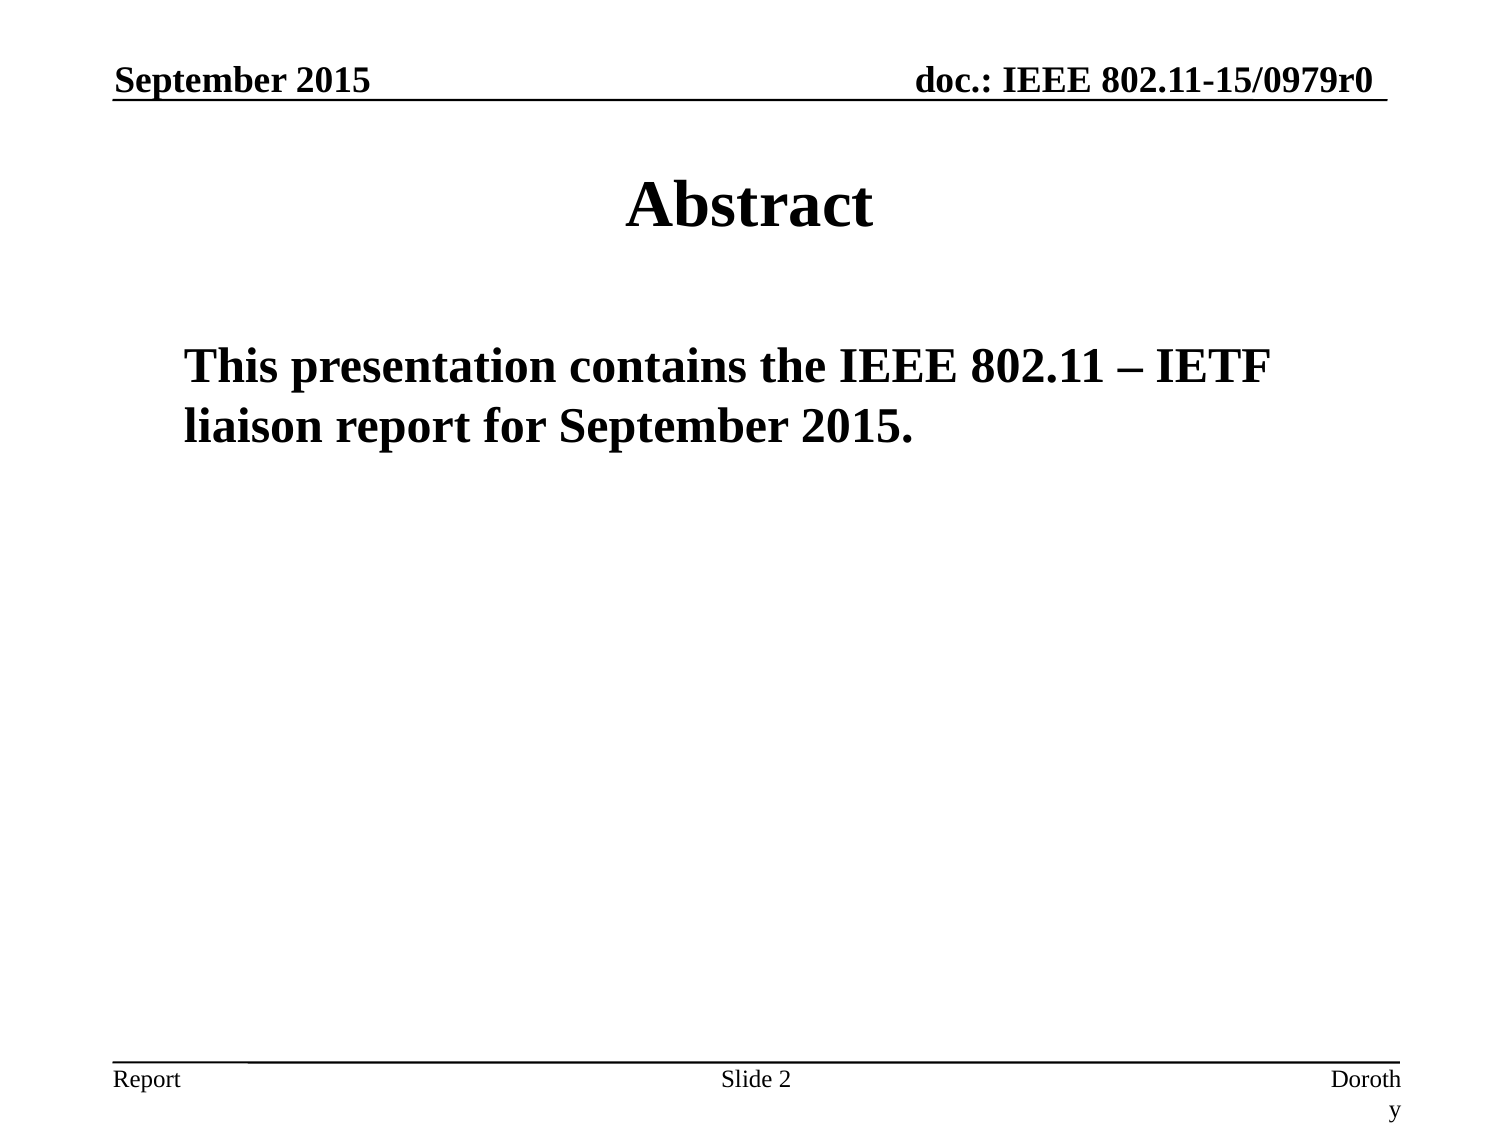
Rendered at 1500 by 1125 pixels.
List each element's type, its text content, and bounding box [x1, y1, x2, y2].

title Abstract [112, 112, 1388, 288]
list This presentation contains the IEEE 802.11 – IETF liaison report for September 2015. [112, 324, 1388, 1000]
slide_number Slide 2 [712, 1062, 800, 1093]
footer Dorothy Stanley, HP-Aruba Networks [1325, 1062, 1402, 1093]
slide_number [114, 54, 425, 100]
